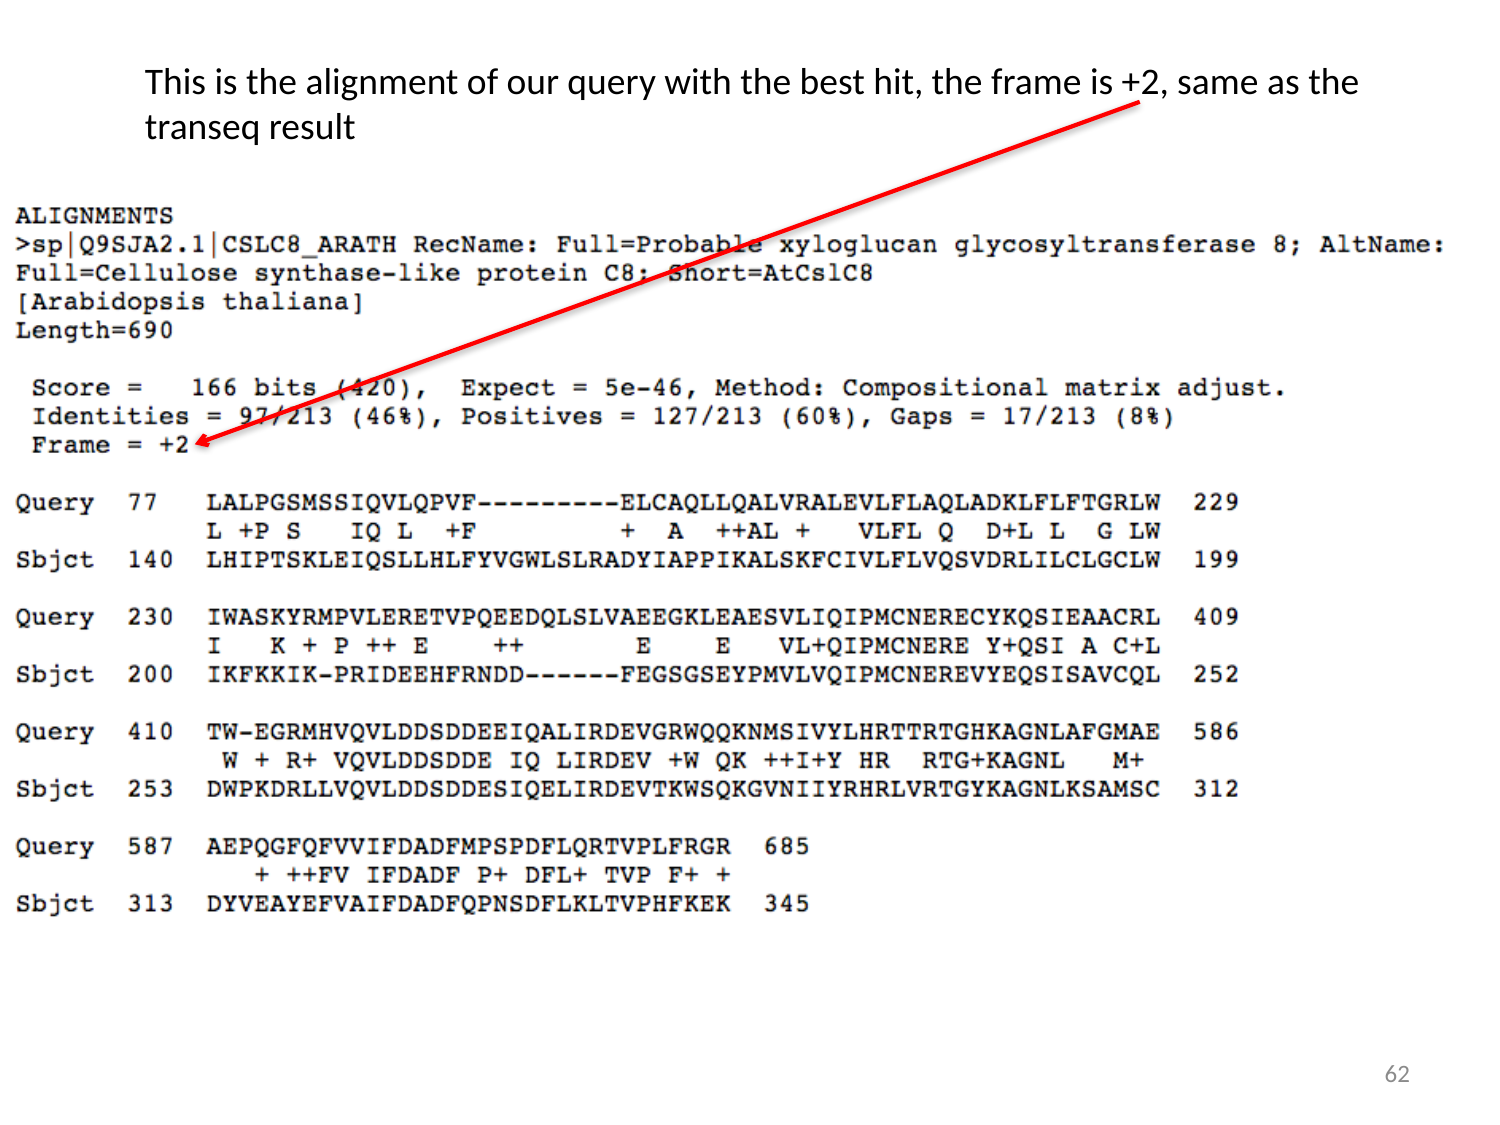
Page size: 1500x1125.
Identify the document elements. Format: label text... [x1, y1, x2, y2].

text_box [194, 101, 1140, 445]
text_box This is the alignment of our query with the best hit, the frame is +2, same as the transeq result [130, 49, 1412, 155]
picture [0, 195, 1500, 927]
slide_number 62 [1074, 1042, 1425, 1103]
